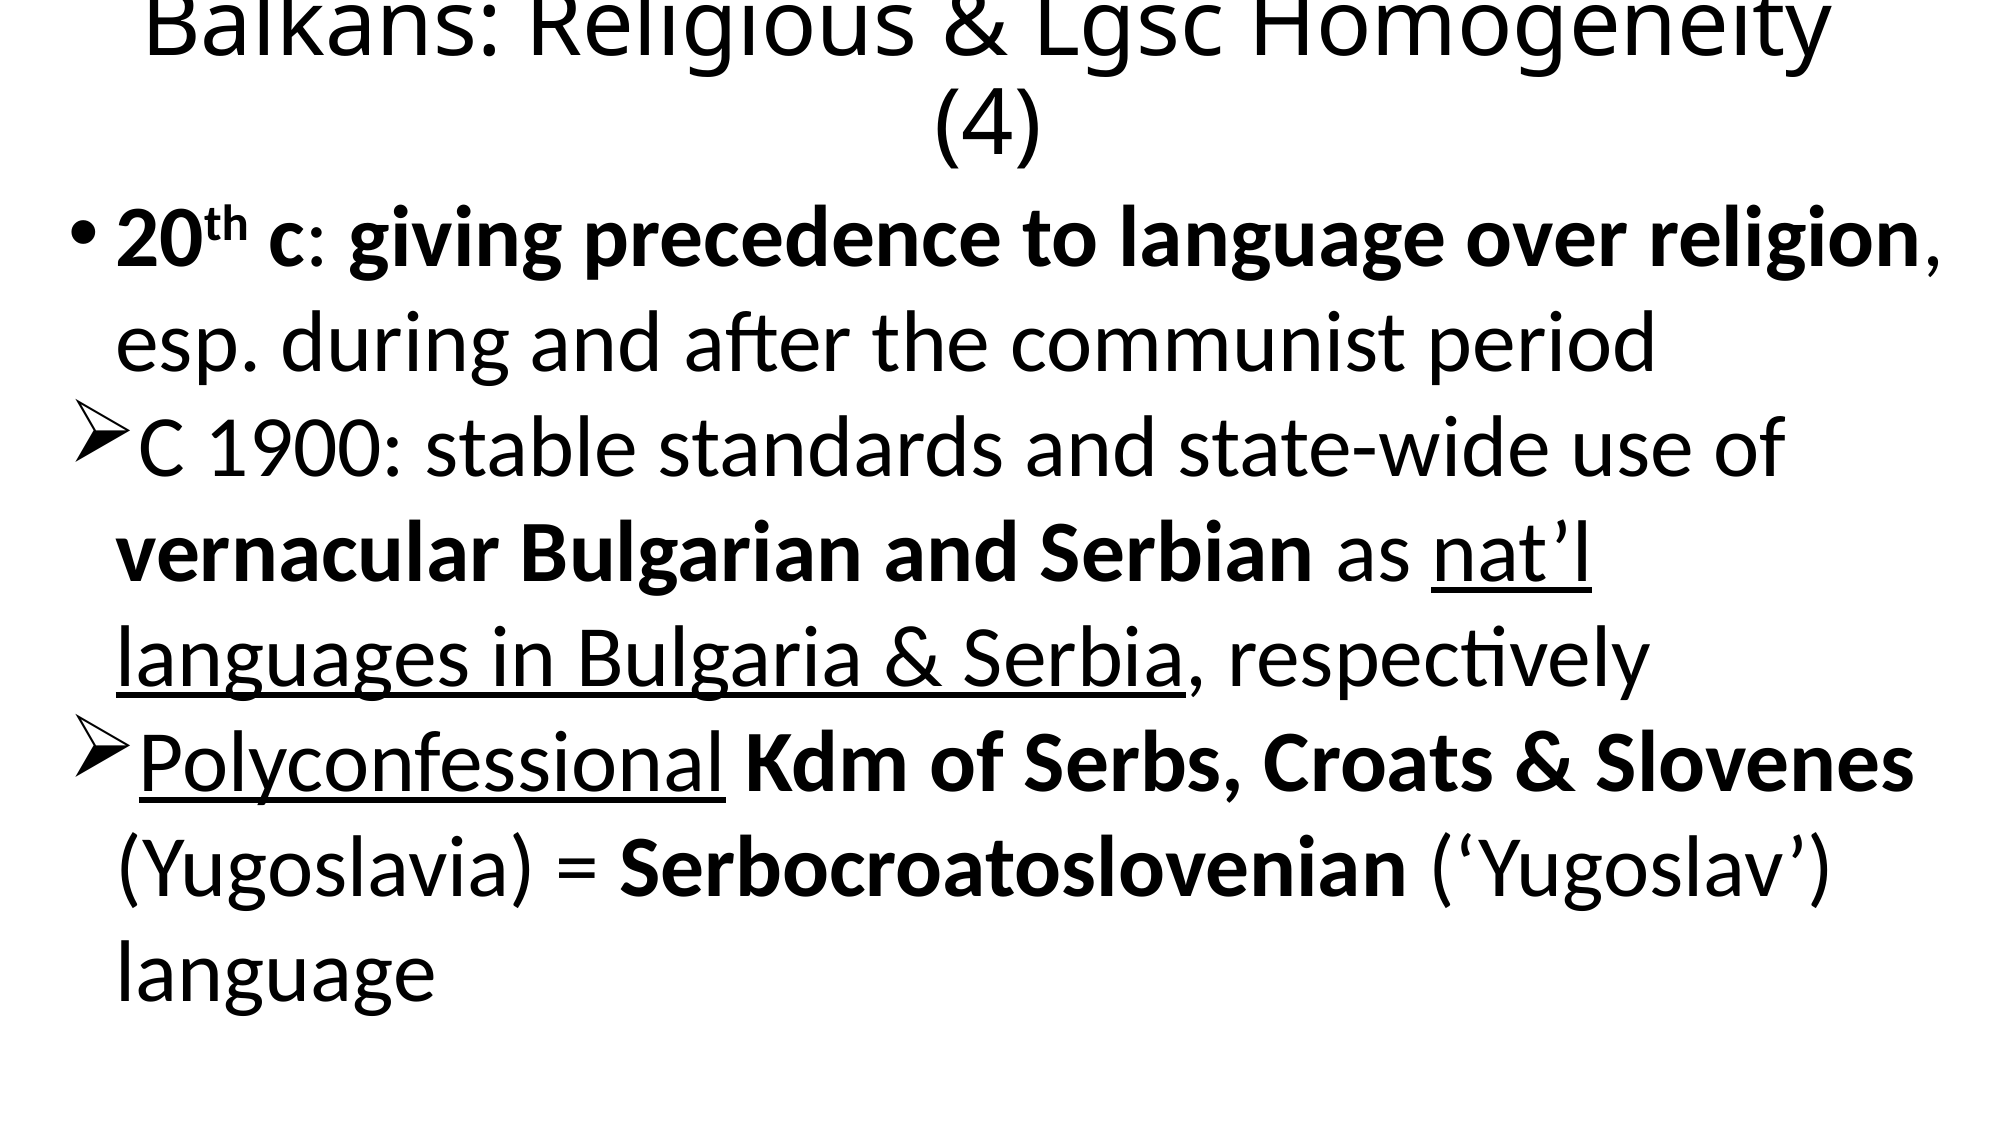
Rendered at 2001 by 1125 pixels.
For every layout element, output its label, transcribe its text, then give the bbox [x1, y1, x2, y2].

title Balkans: Religious & Lgsc Homogeneity (4) [125, 0, 1851, 171]
text_box 20th c: giving precedence to language over religion, esp. during and after the communist period C 1900: stable standards and state-wide use of vernacular Bulgarian and Serbian as nat’l languages in Bulgaria & Serbia, respectively Polyconfessional Kdm of Serbs, Croats & Slovenes (Yugoslavia) = Serbocroatoslovenian (‘Yugoslav’) language [54, 171, 1979, 1027]
